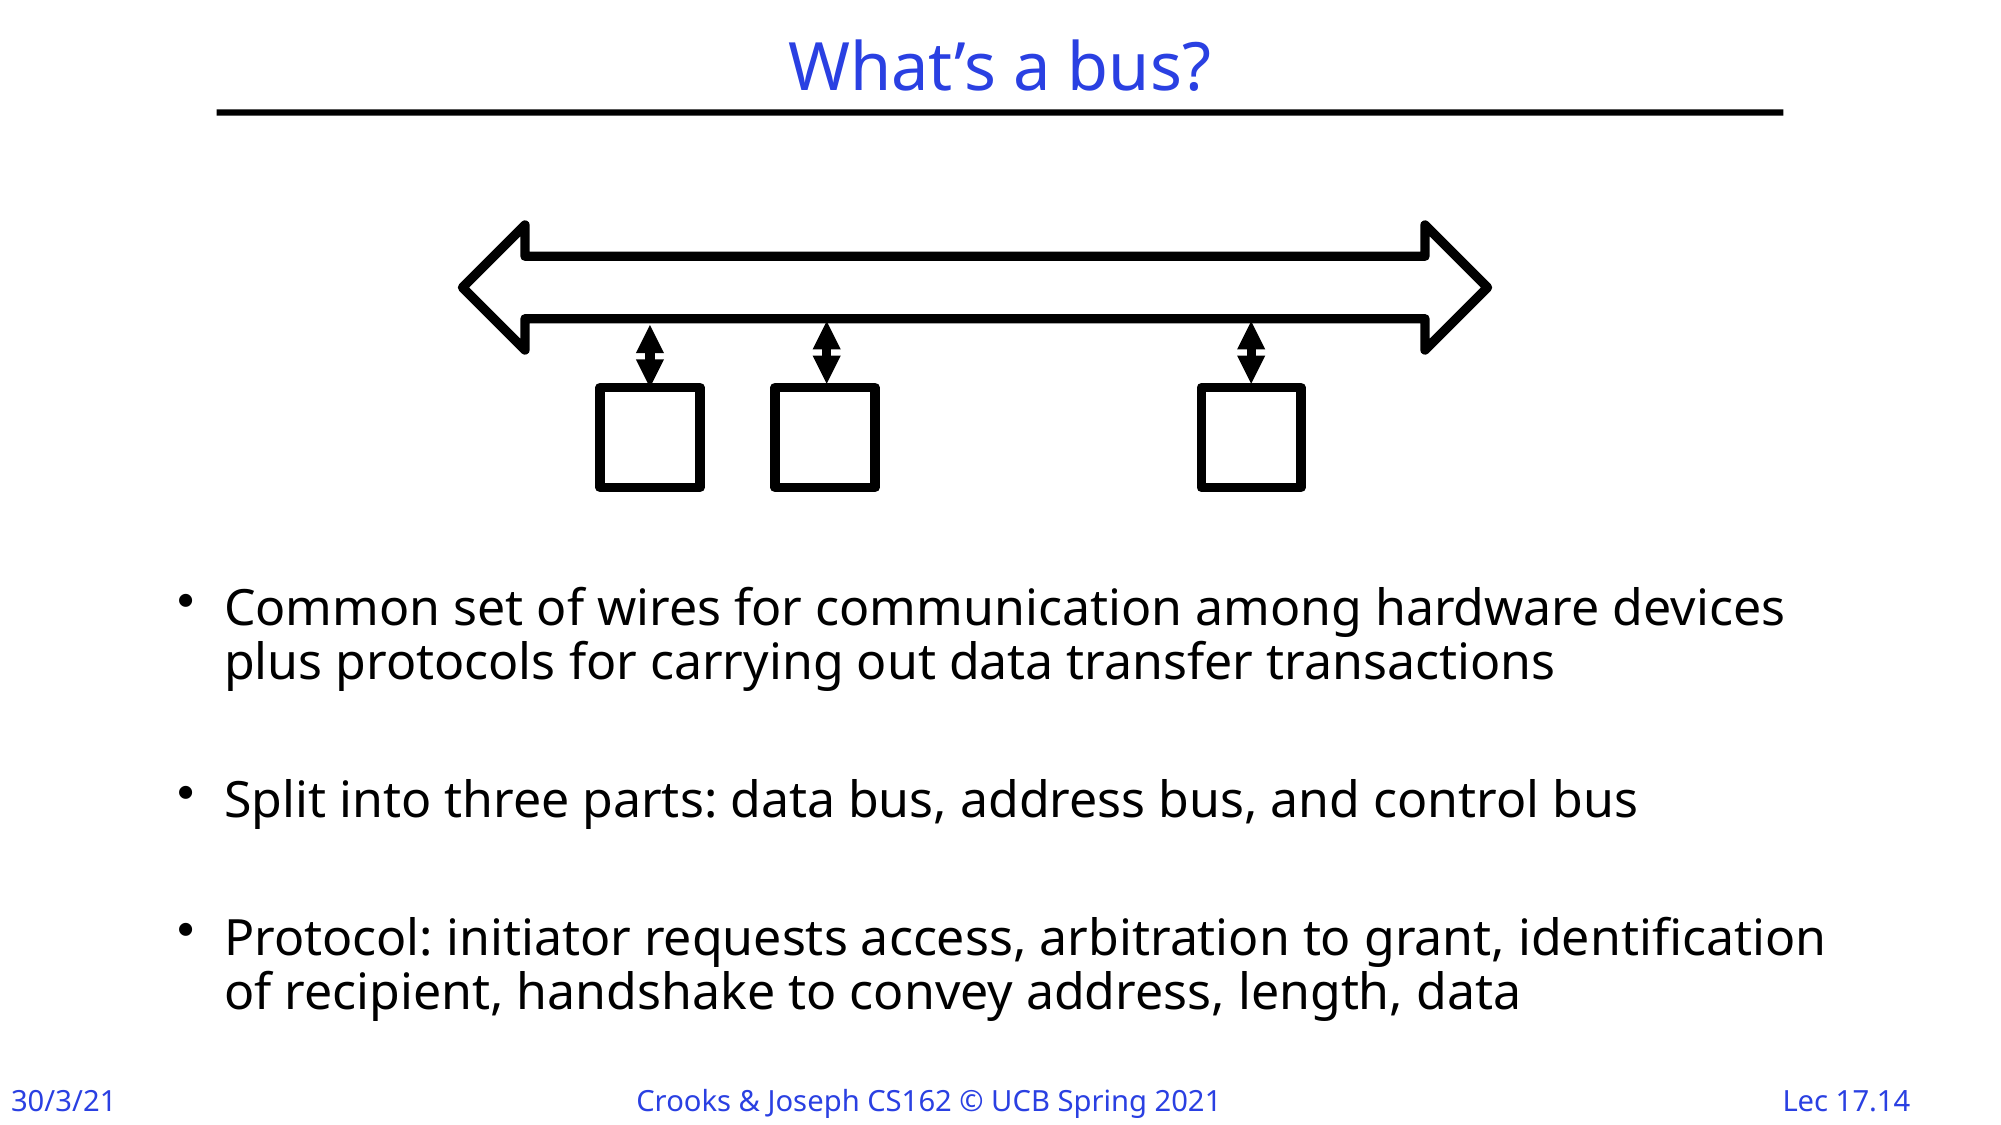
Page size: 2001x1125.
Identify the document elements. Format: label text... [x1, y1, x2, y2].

text_box [774, 387, 875, 488]
list Common set of wires for communication among hardware devices plus protocols for carrying out data transfer transactions Split into three parts: data bus, address bus, and control bus Protocol: initiator requests access, arbitration to grant, identification of recipient, handshake to convey address, length, data [162, 575, 1875, 1054]
title What’s a bus? [216, 24, 1784, 113]
text_box [462, 224, 1488, 351]
text_box [600, 387, 700, 488]
text_box [1201, 387, 1302, 488]
